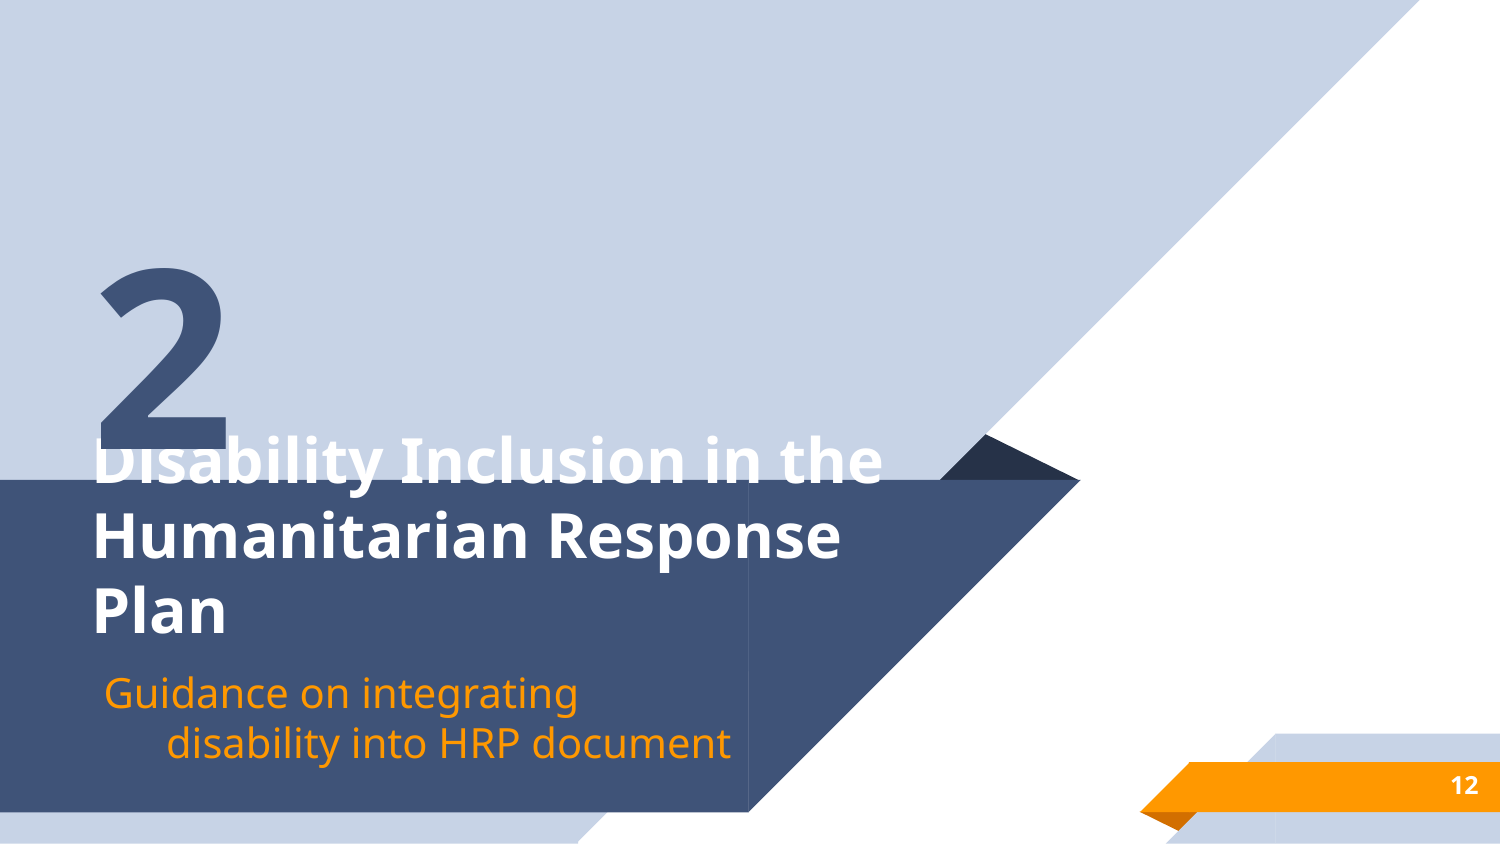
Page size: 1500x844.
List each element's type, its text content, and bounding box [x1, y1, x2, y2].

text_box 2 [76, 0, 434, 515]
subtitle Guidance on integrating disability into HRP document [76, 652, 748, 781]
slide_number 12 [1249, 760, 1494, 813]
title Disability Inclusion in the Humanitarian Response Plan [76, 470, 917, 662]
